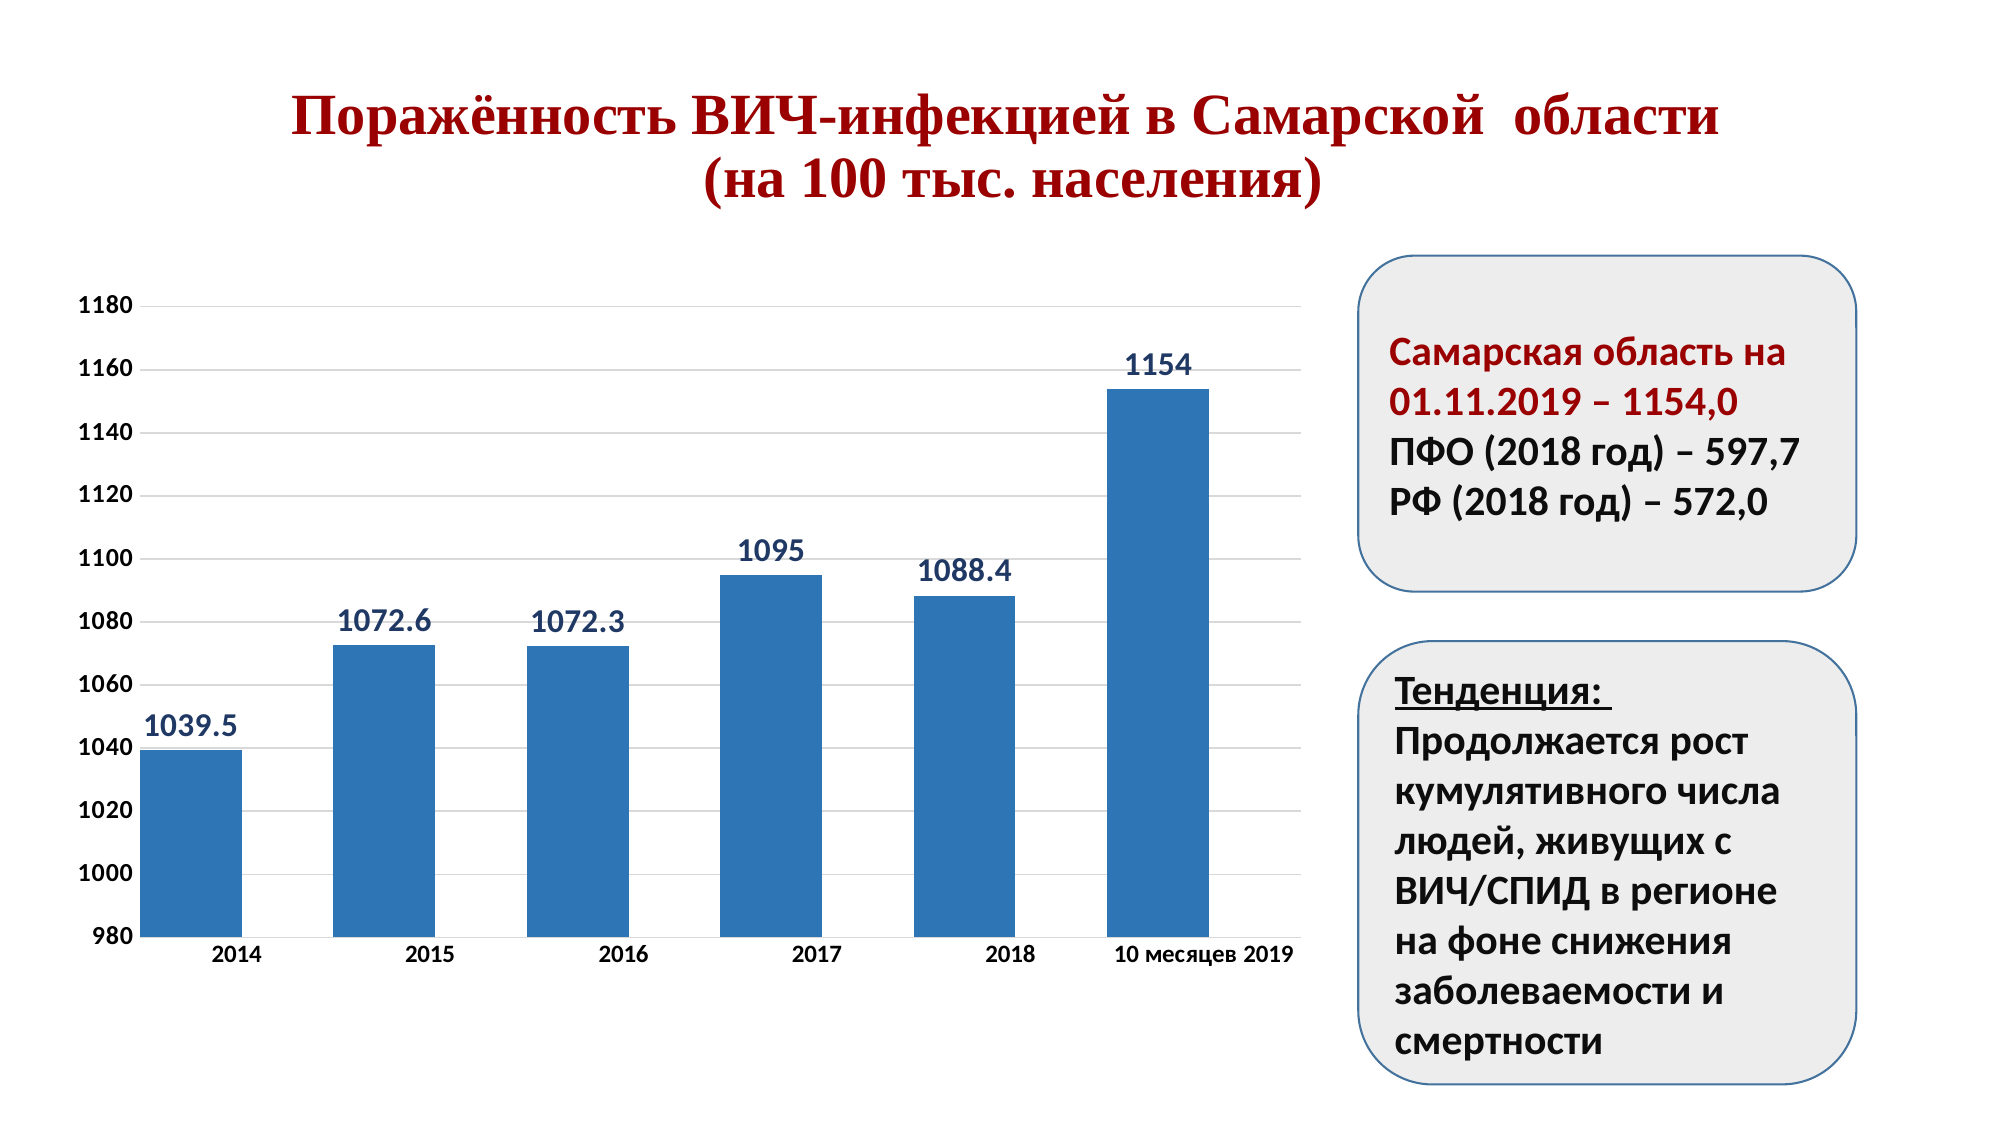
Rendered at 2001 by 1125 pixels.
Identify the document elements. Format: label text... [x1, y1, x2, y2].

title Поражённость ВИЧ-инфекцией в Самарской области (на 100 тыс. населения) [150, 38, 1876, 256]
chart [37, 255, 1308, 1065]
text_box Тенденция: Продолжается рост кумулятивного числа людей, живущих с ВИЧ/СПИД в регионе на фоне снижения заболеваемости и смертности [1357, 640, 1858, 1086]
text_box Самарская область на 01.11.2019 – 1154,0 ПФО (2018 год) – 597,7 РФ (2018 год) – 572,0 [1357, 254, 1858, 593]
